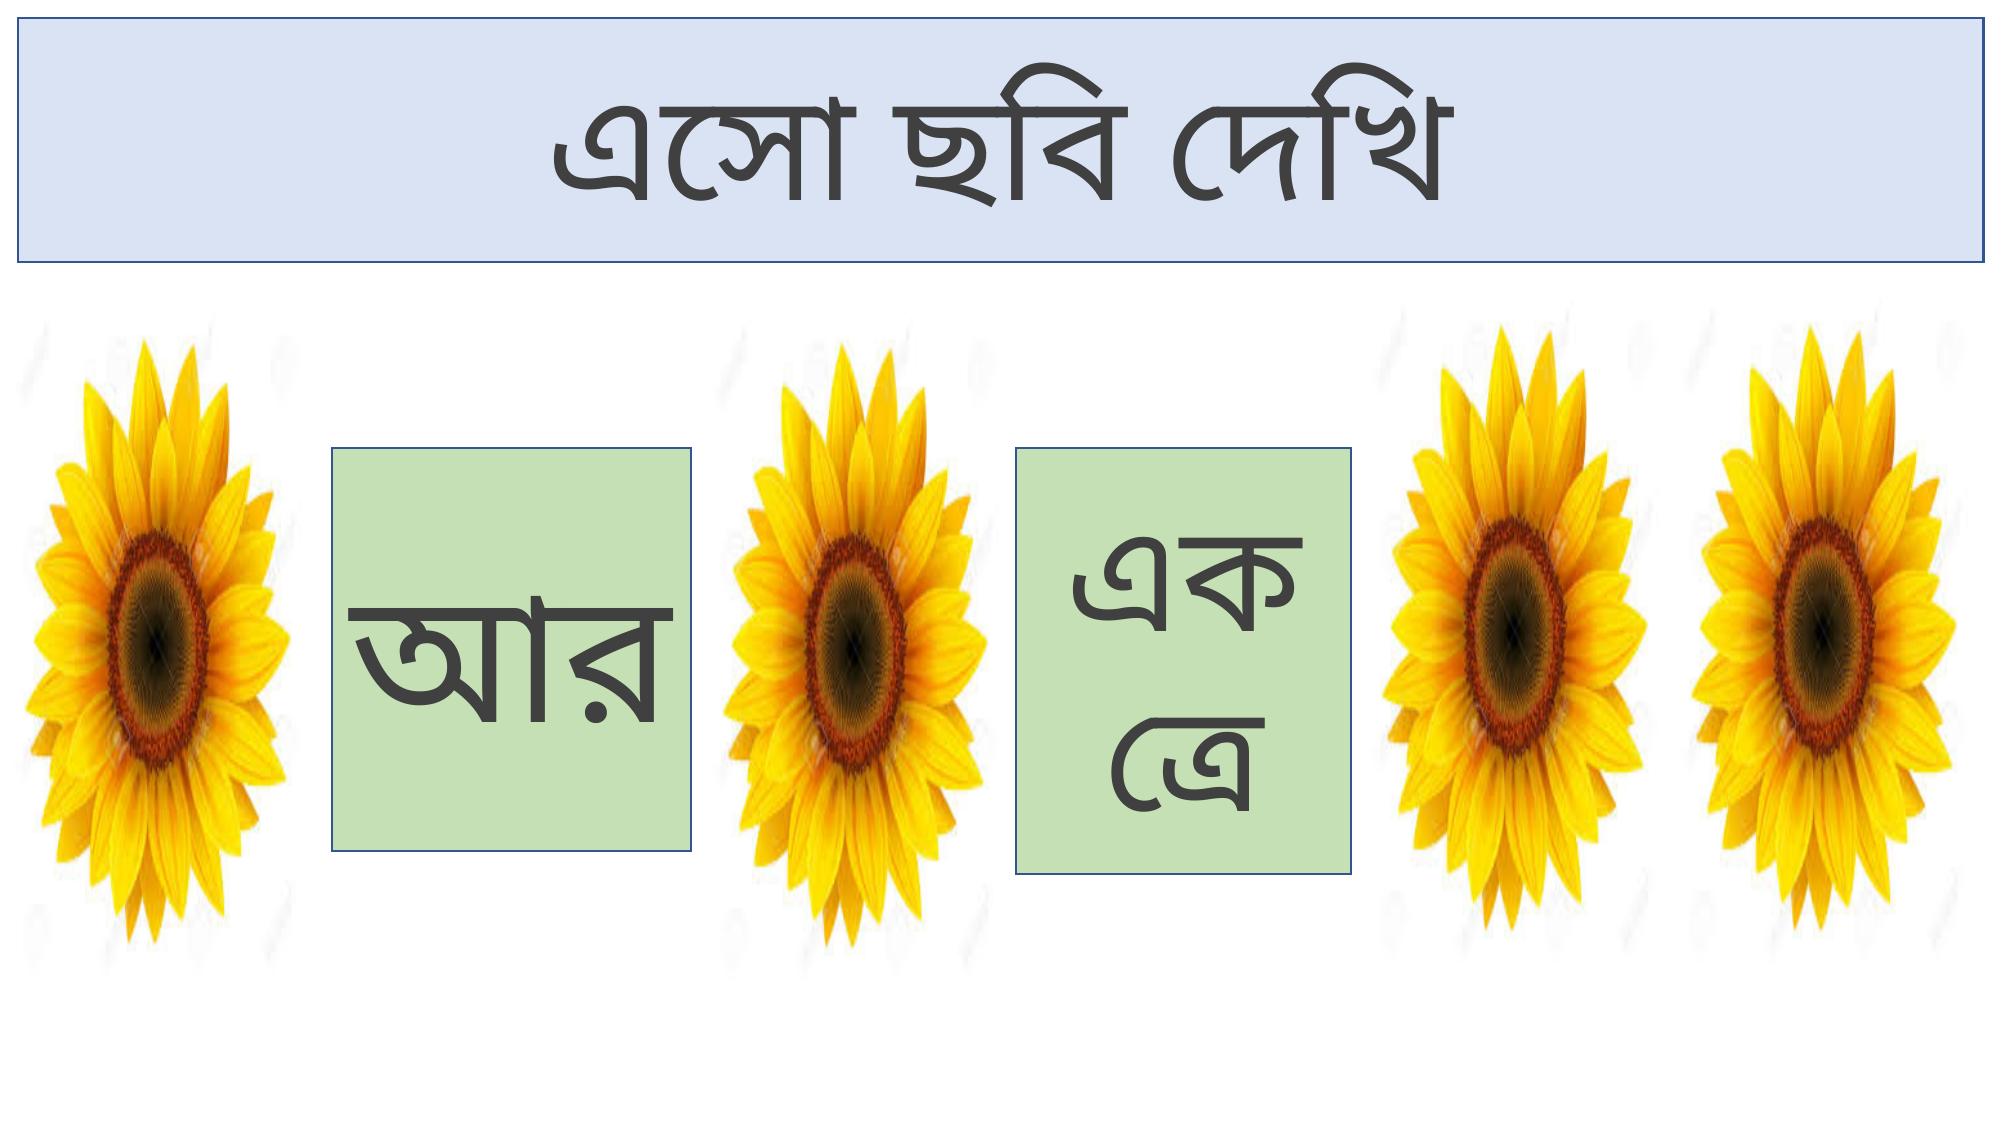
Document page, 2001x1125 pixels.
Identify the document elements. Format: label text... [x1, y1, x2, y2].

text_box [1370, 299, 1969, 966]
text_box আর [331, 447, 692, 852]
text_box এসো ছবি দেখি [17, 17, 1985, 263]
picture [711, 317, 1001, 983]
text_box একত্রে [1015, 447, 1352, 875]
picture [13, 313, 303, 979]
